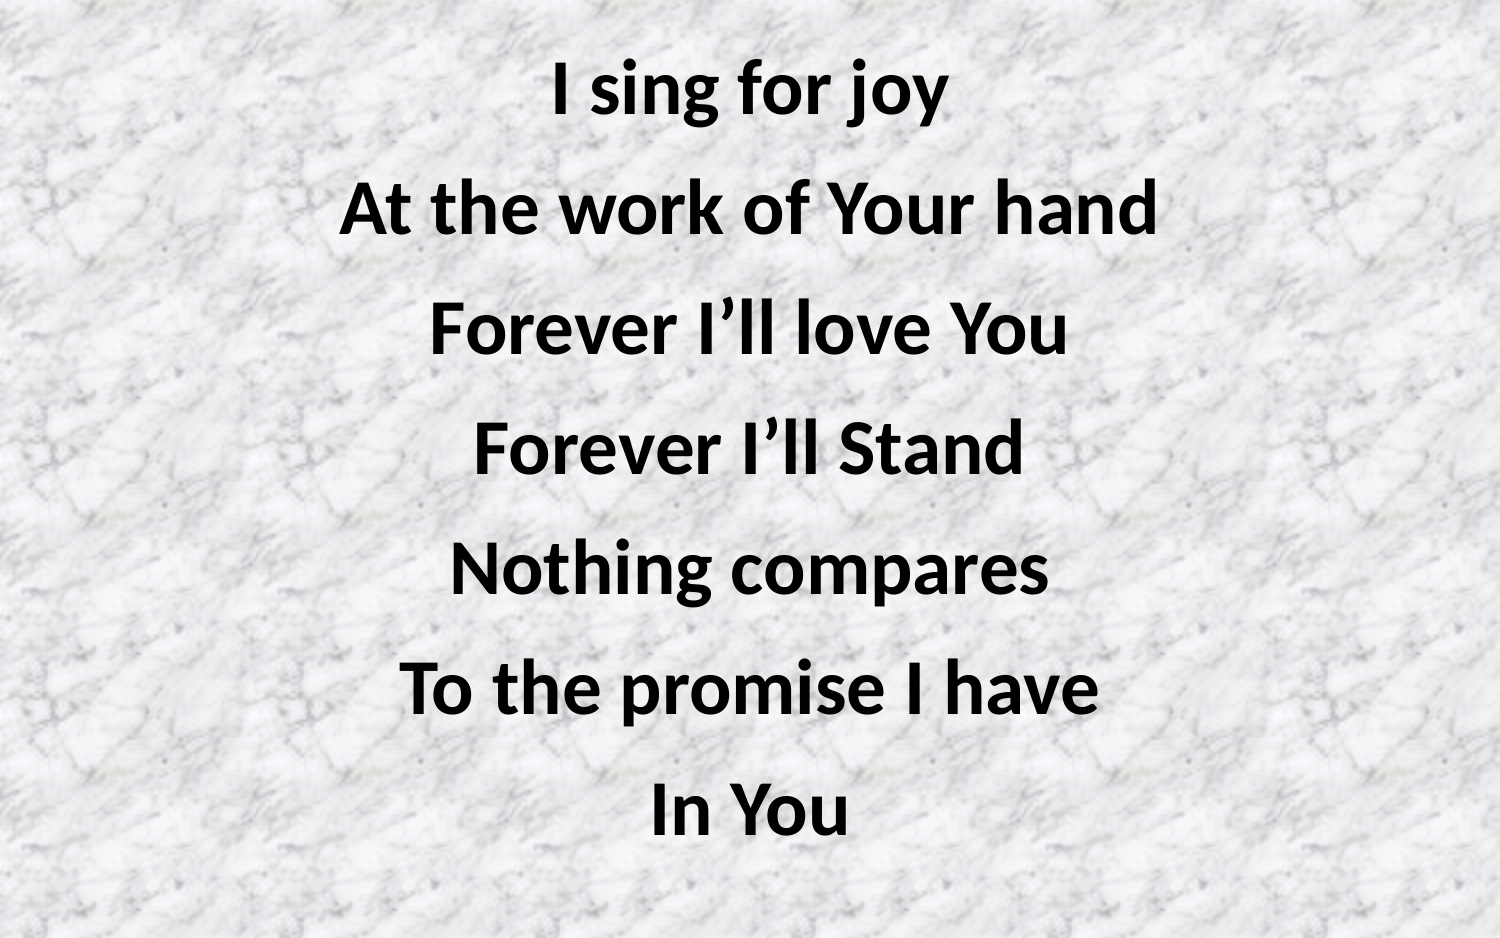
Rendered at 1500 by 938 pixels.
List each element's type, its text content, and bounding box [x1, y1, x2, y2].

list I sing for joy At the work of Your hand Forever I’ll love You Forever I’ll Stand Nothing compares To the promise I have In You [0, 18, 1500, 938]
